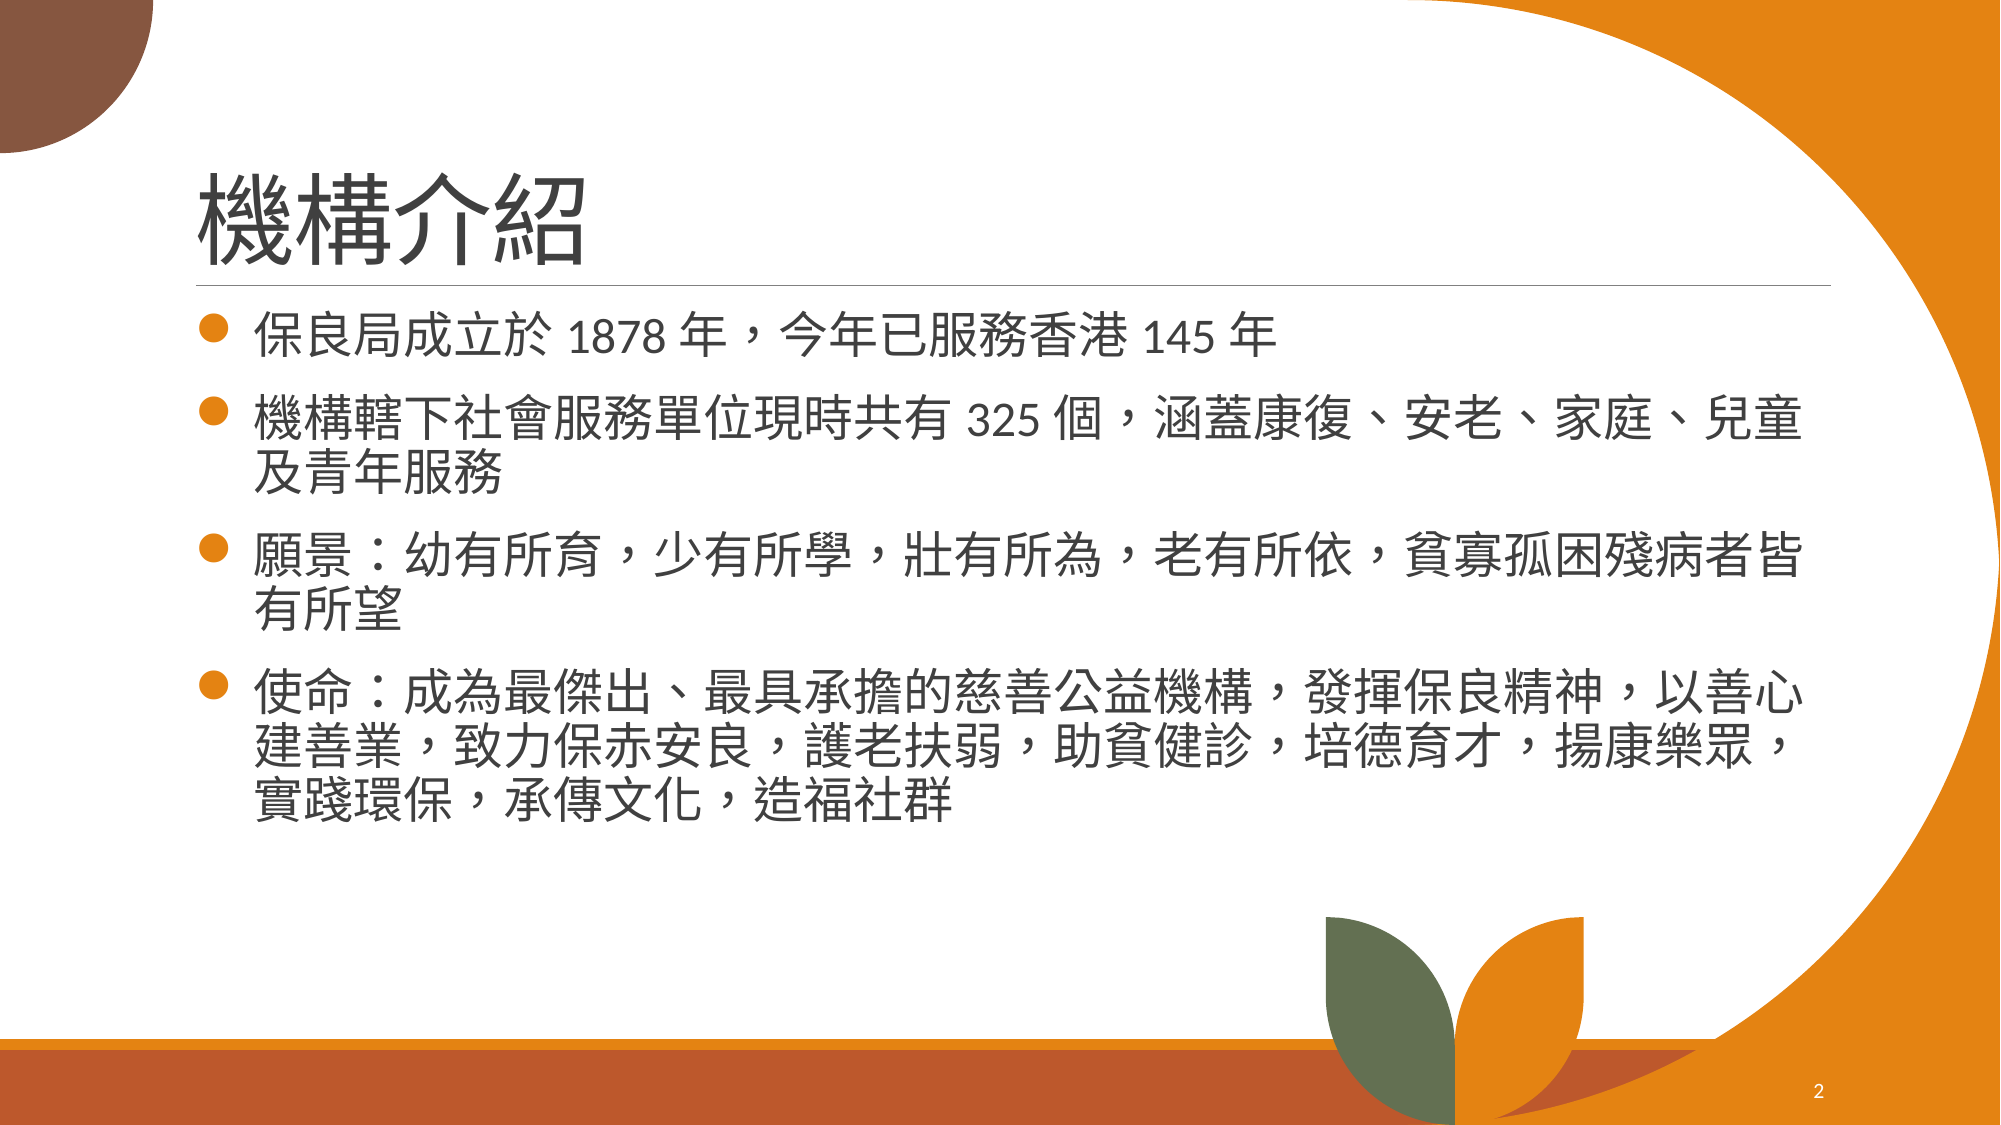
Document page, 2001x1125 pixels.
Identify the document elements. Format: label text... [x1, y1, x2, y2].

slide_number 2 [1624, 1059, 1840, 1120]
title 機構介紹 [180, 47, 1830, 285]
list 保良局成立於1878年，今年已服務香港145年 機構轄下社會服務單位現時共有325個，涵蓋康復、安老、家庭、兒童及青年服務 願景：幼有所育，少有所學，壯有所為，老有所依，貧寡孤困殘病者皆有所望 使命：成為最傑出、最具承擔的慈善公益機構，發揮保良精神，以善心建善業，致力保赤安良，護老扶弱，助貧健診，培德育才，揚康樂眾，實踐環保，承傳文化，造福社群 [180, 302, 1830, 963]
